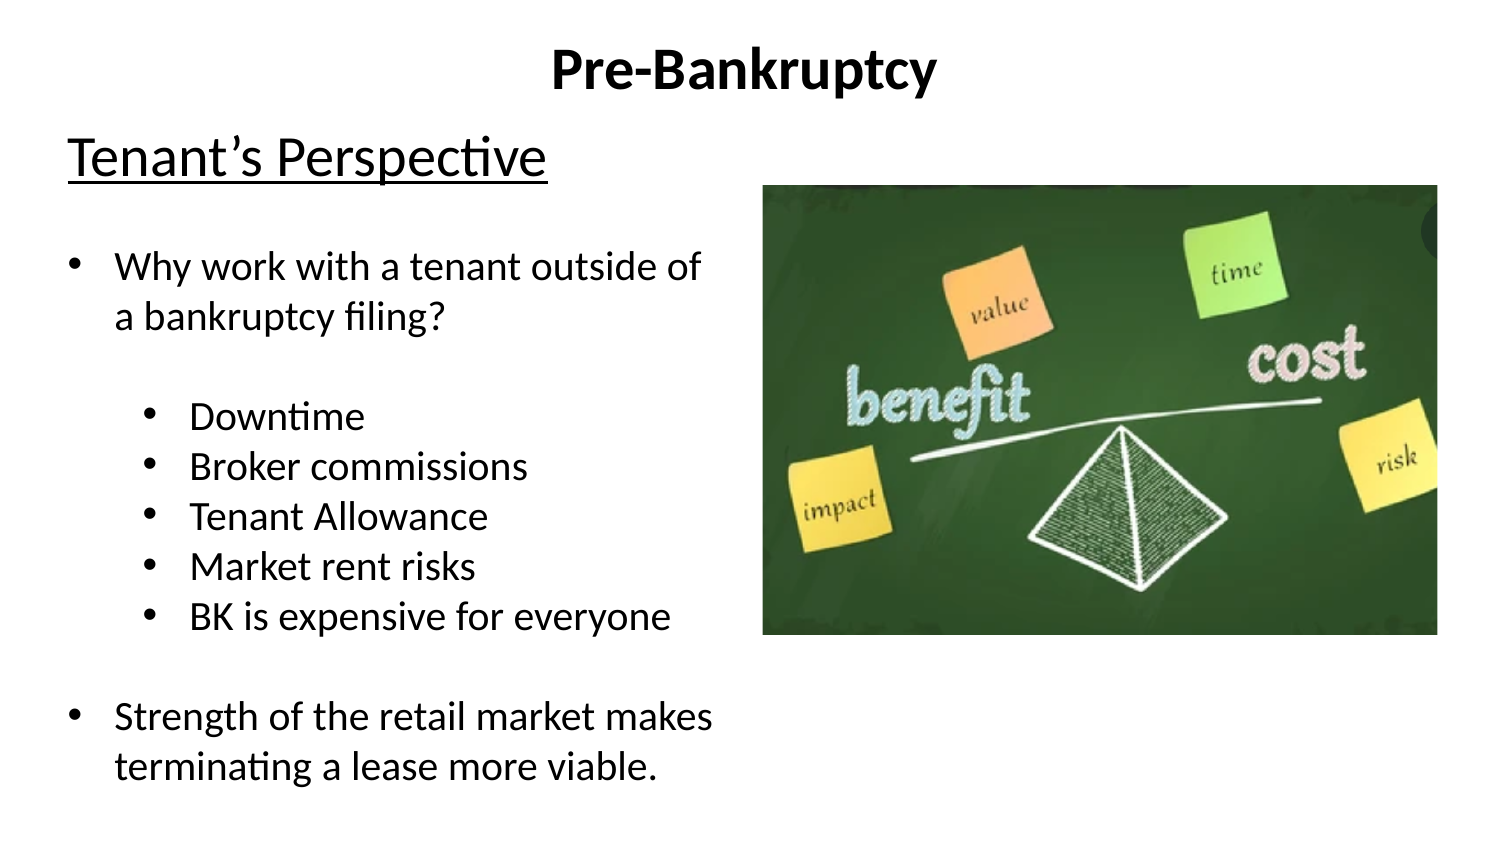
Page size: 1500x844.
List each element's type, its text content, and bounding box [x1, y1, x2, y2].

text_box Tenant’s Perspective Why work with a tenant outside of a bankruptcy filing? Downtime Broker commissions Tenant Allowance Market rent risks BK is expensive for everyone Strength of the retail market makes terminating a lease more viable. [52, 111, 741, 797]
picture [762, 184, 1438, 635]
text_box Pre-Bankruptcy [52, 21, 1438, 110]
